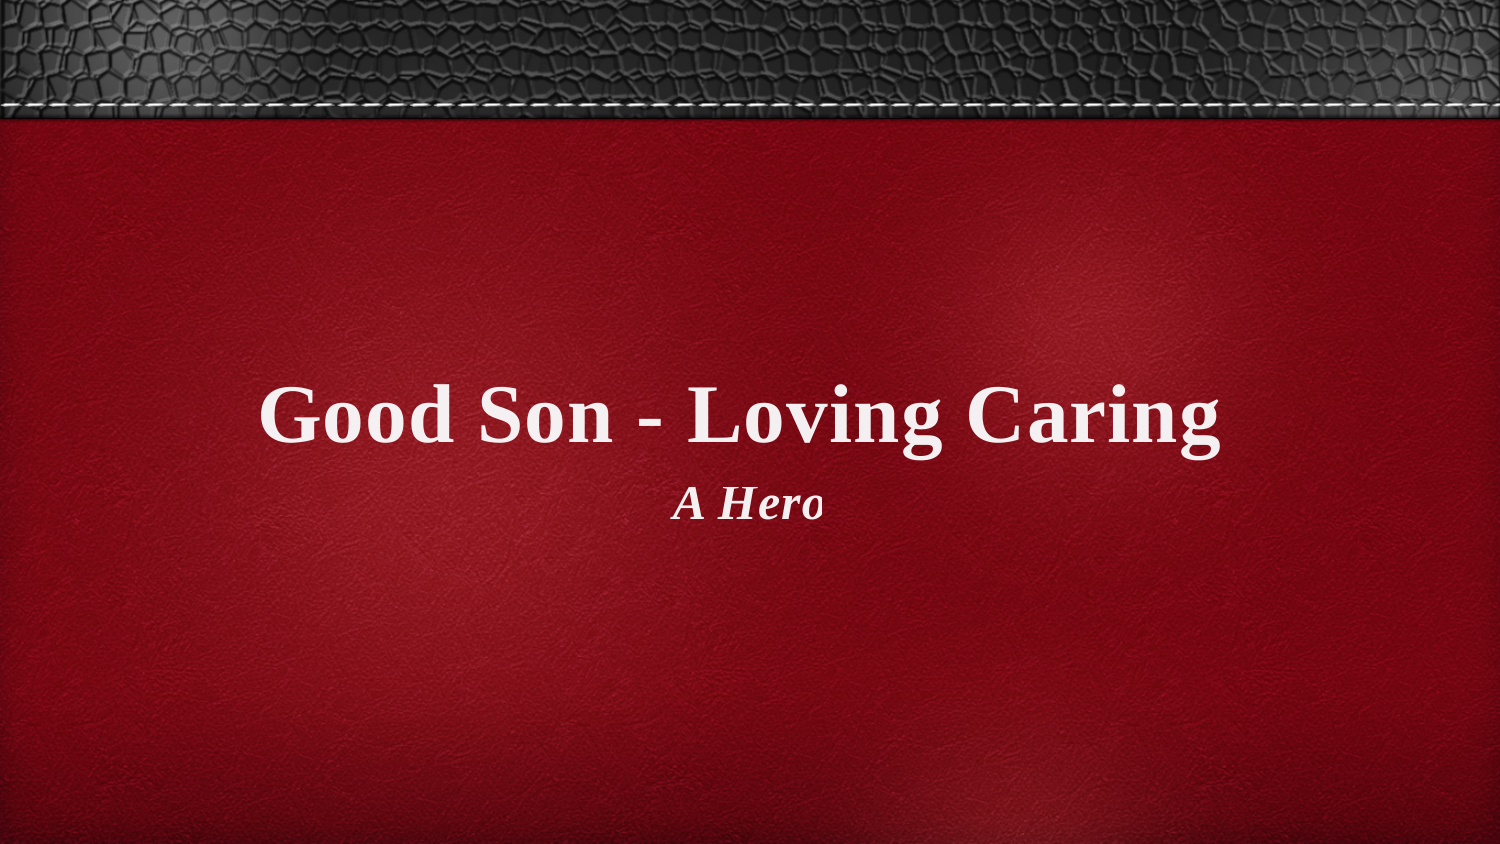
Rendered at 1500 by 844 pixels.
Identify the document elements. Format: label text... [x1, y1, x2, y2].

title ​Good Son - Loving Caring! [162, 359, 1344, 460]
picture [0, 0, 1500, 844]
subtitle A Hero [243, 462, 1257, 560]
